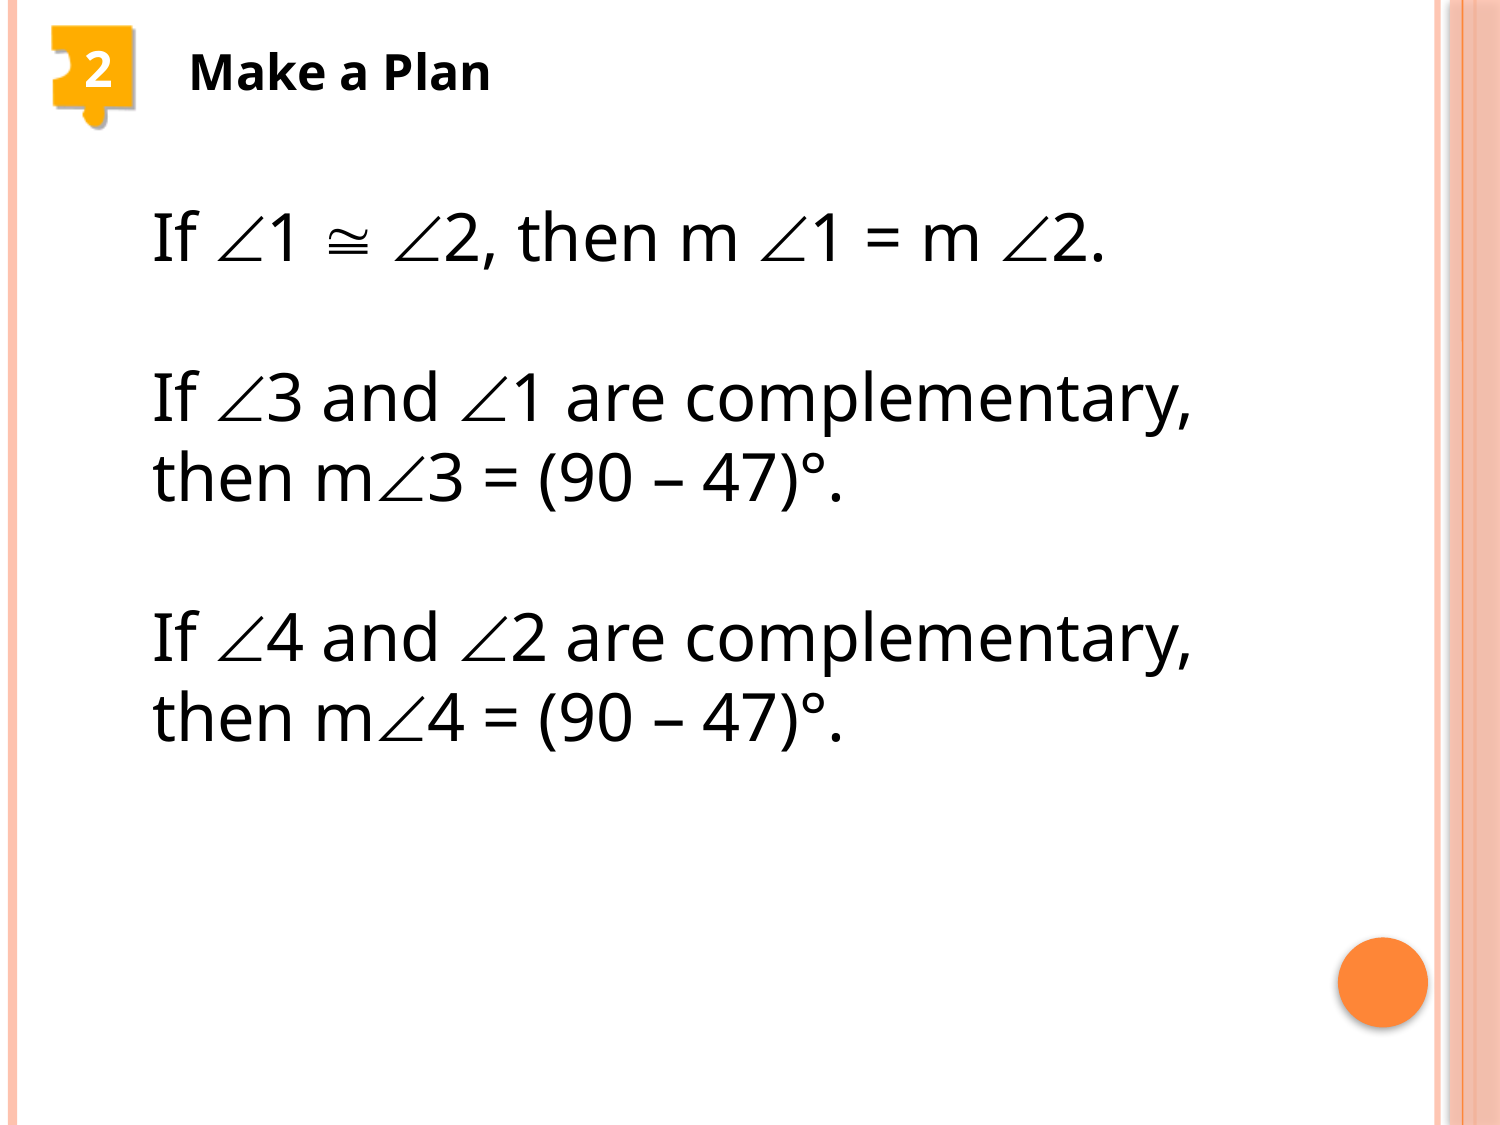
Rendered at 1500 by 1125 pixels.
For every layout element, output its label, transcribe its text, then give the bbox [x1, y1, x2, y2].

text_box If 1  2, then m 1 = m 2. If 3 and 1 are complementary, then m3 = (90 – 47)°. If 4 and 2 are complementary, then m4 = (90 – 47)°. [137, 187, 1338, 762]
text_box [49, 24, 526, 132]
